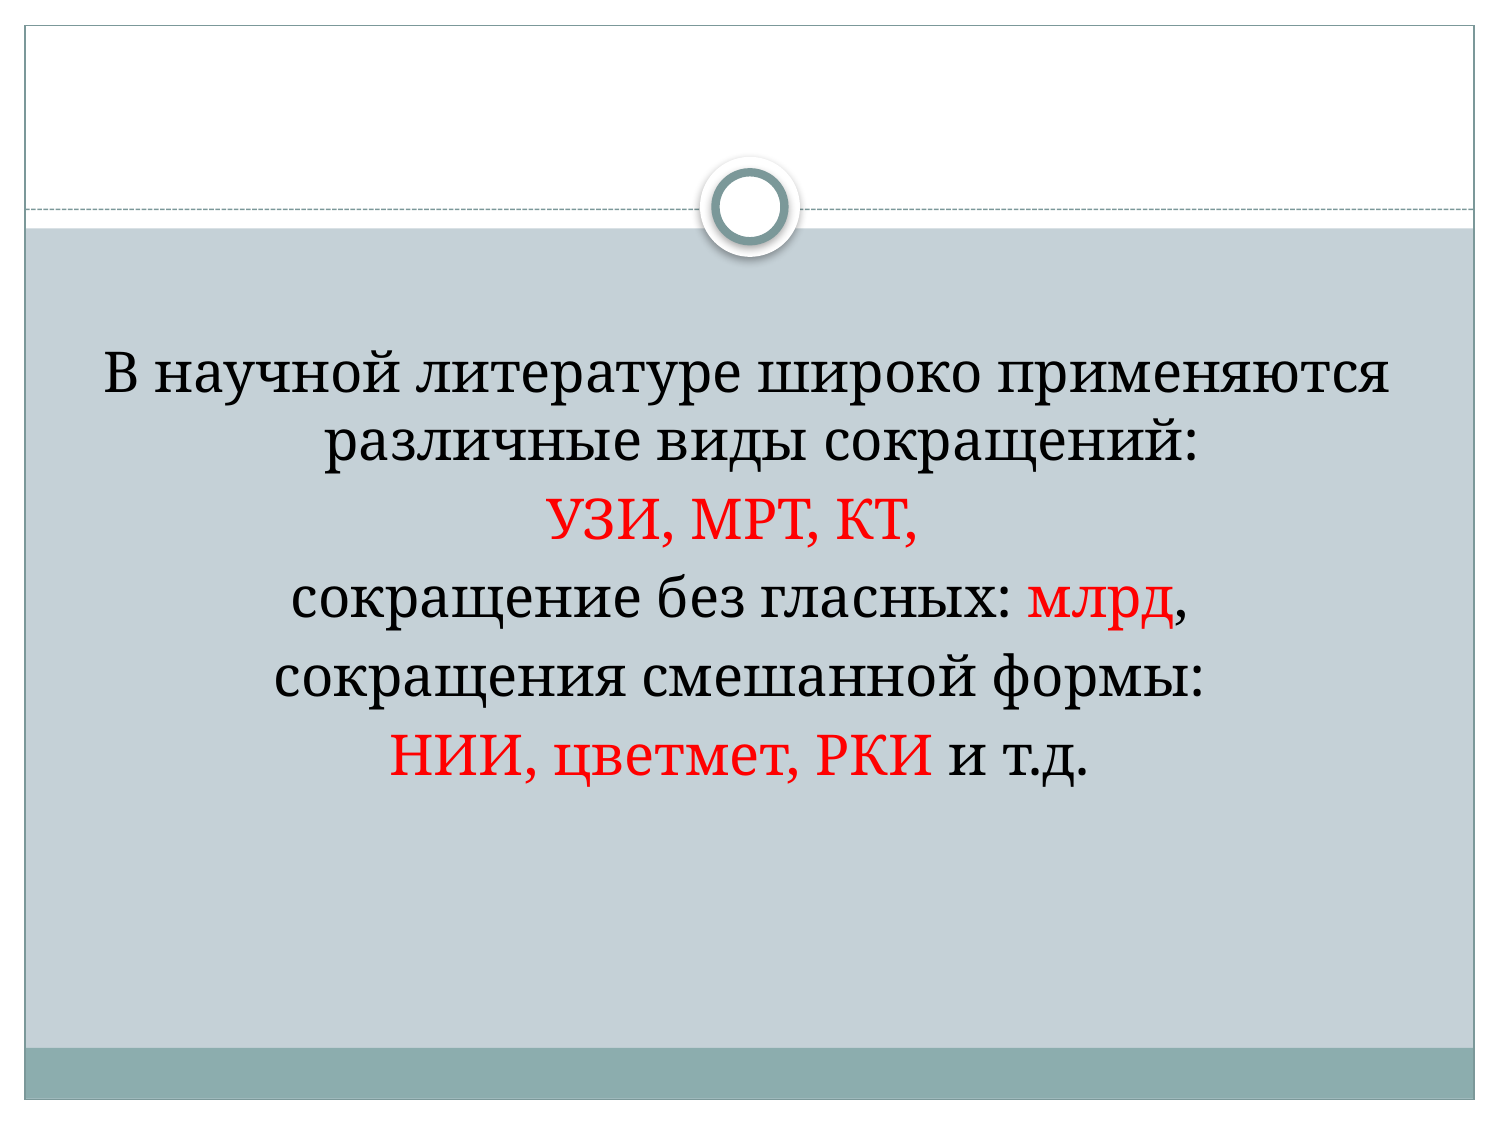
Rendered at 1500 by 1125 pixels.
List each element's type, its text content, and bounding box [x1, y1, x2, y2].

list В научной литературе широко применяются различные виды сокращений: УЗИ, МРТ, КТ, сокращение без гласных: млрд, сокращения смешанной формы: НИИ, цветмет, РКИ и т.д. [49, 250, 1445, 1001]
